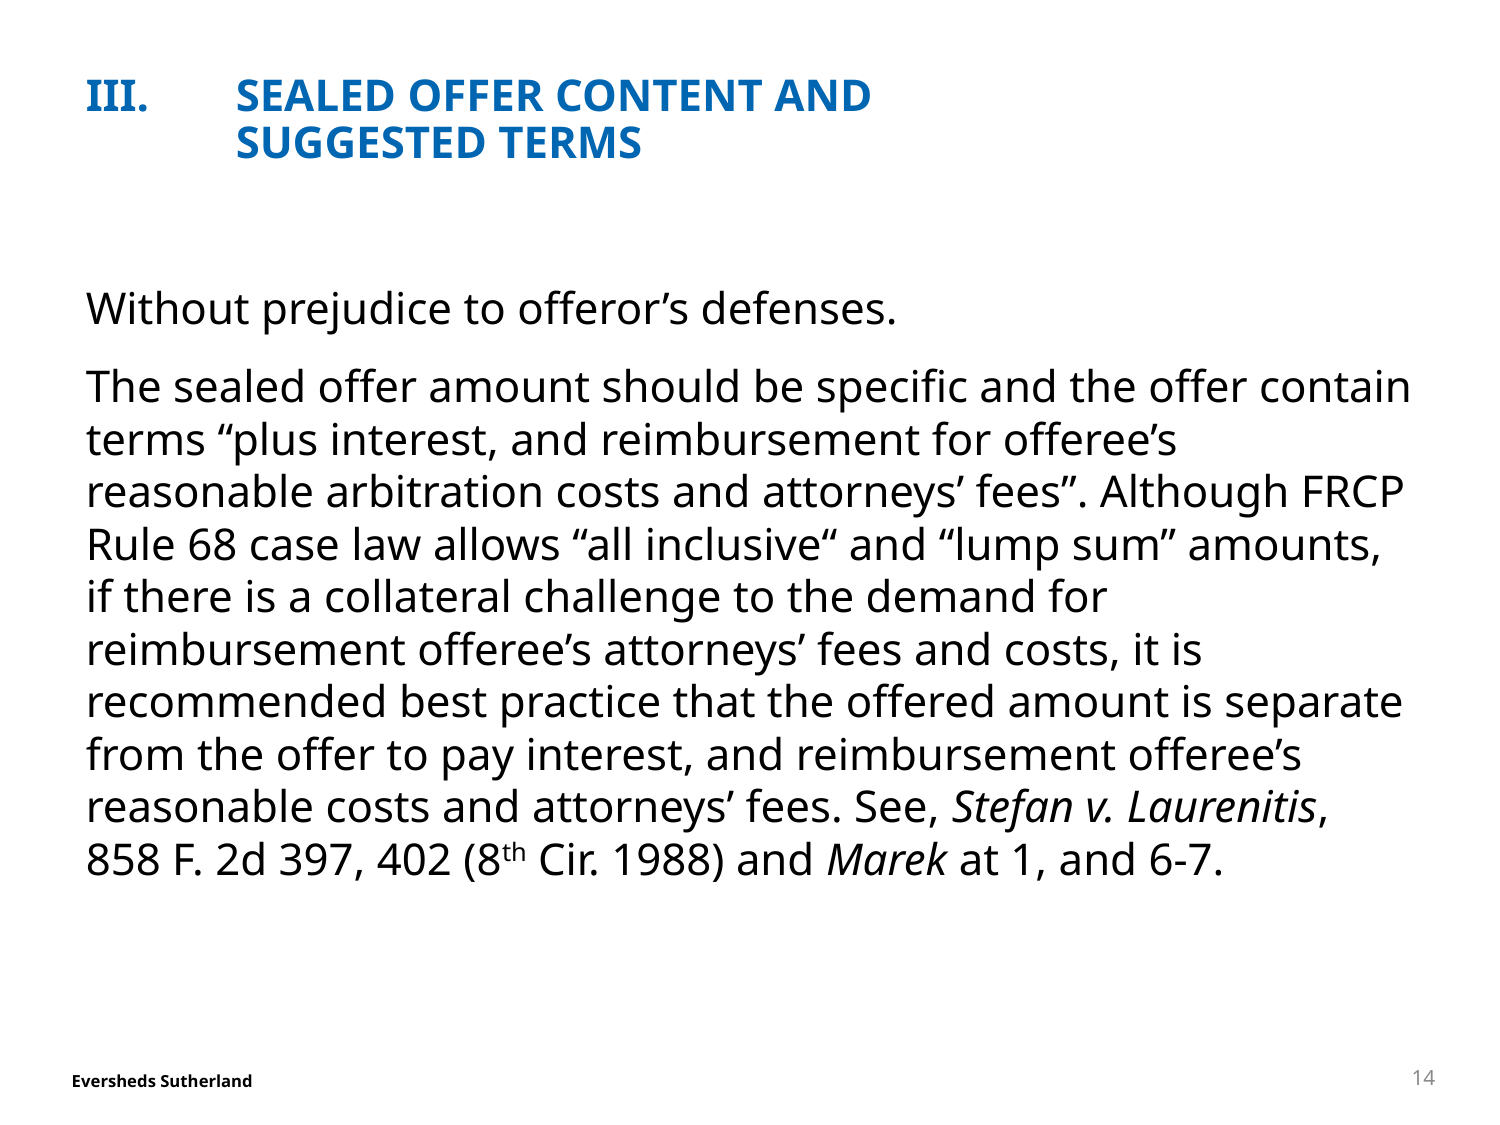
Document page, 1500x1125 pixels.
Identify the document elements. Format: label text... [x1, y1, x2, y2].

list Without prejudice to offeror’s defenses. The sealed offer amount should be specific and the offer contain terms “plus interest, and reimbursement for offeree’s reasonable arbitration costs and attorneys’ fees”. Although FRCP Rule 68 case law allows “all inclusive“ and “lump sum” amounts, if there is a collateral challenge to the demand for reimbursement offeree’s attorneys’ fees and costs, it is recommended best practice that the offered amount is separate from the offer to pay interest, and reimbursement offeree’s reasonable costs and attorneys’ fees. See, Stefan v. Laurenitis, 858 F. 2d 397, 402 (8th Cir. 1988) and Marek at 1, and 6-7. [70, 273, 1430, 1010]
slide_number 14 [1319, 1056, 1451, 1102]
title III. SEALED OFFER CONTENT AND SUGGESTED TERMS [70, 66, 1430, 171]
